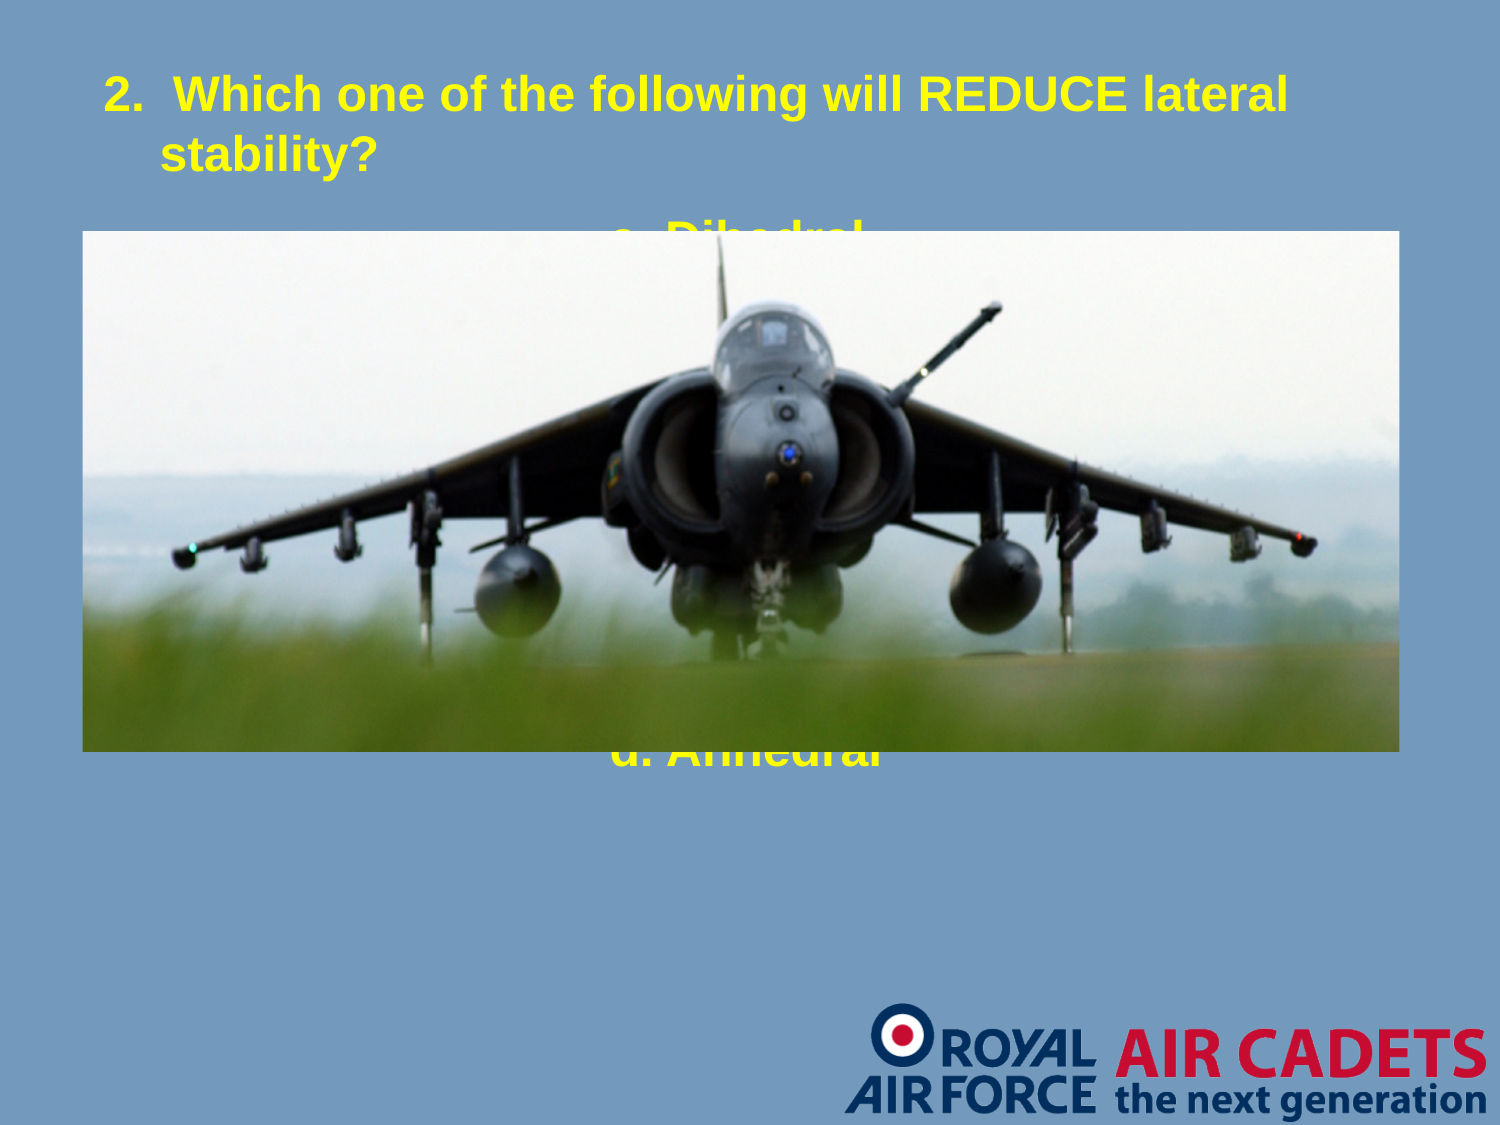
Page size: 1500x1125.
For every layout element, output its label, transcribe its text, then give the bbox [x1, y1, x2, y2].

text_box 2. Which one of the following will REDUCE lateral stability? a. Dihedral b. A large fin c. Sweepback d. Anhedral [88, 54, 1447, 785]
picture [844, 1003, 1486, 1122]
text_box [82, 231, 1418, 752]
